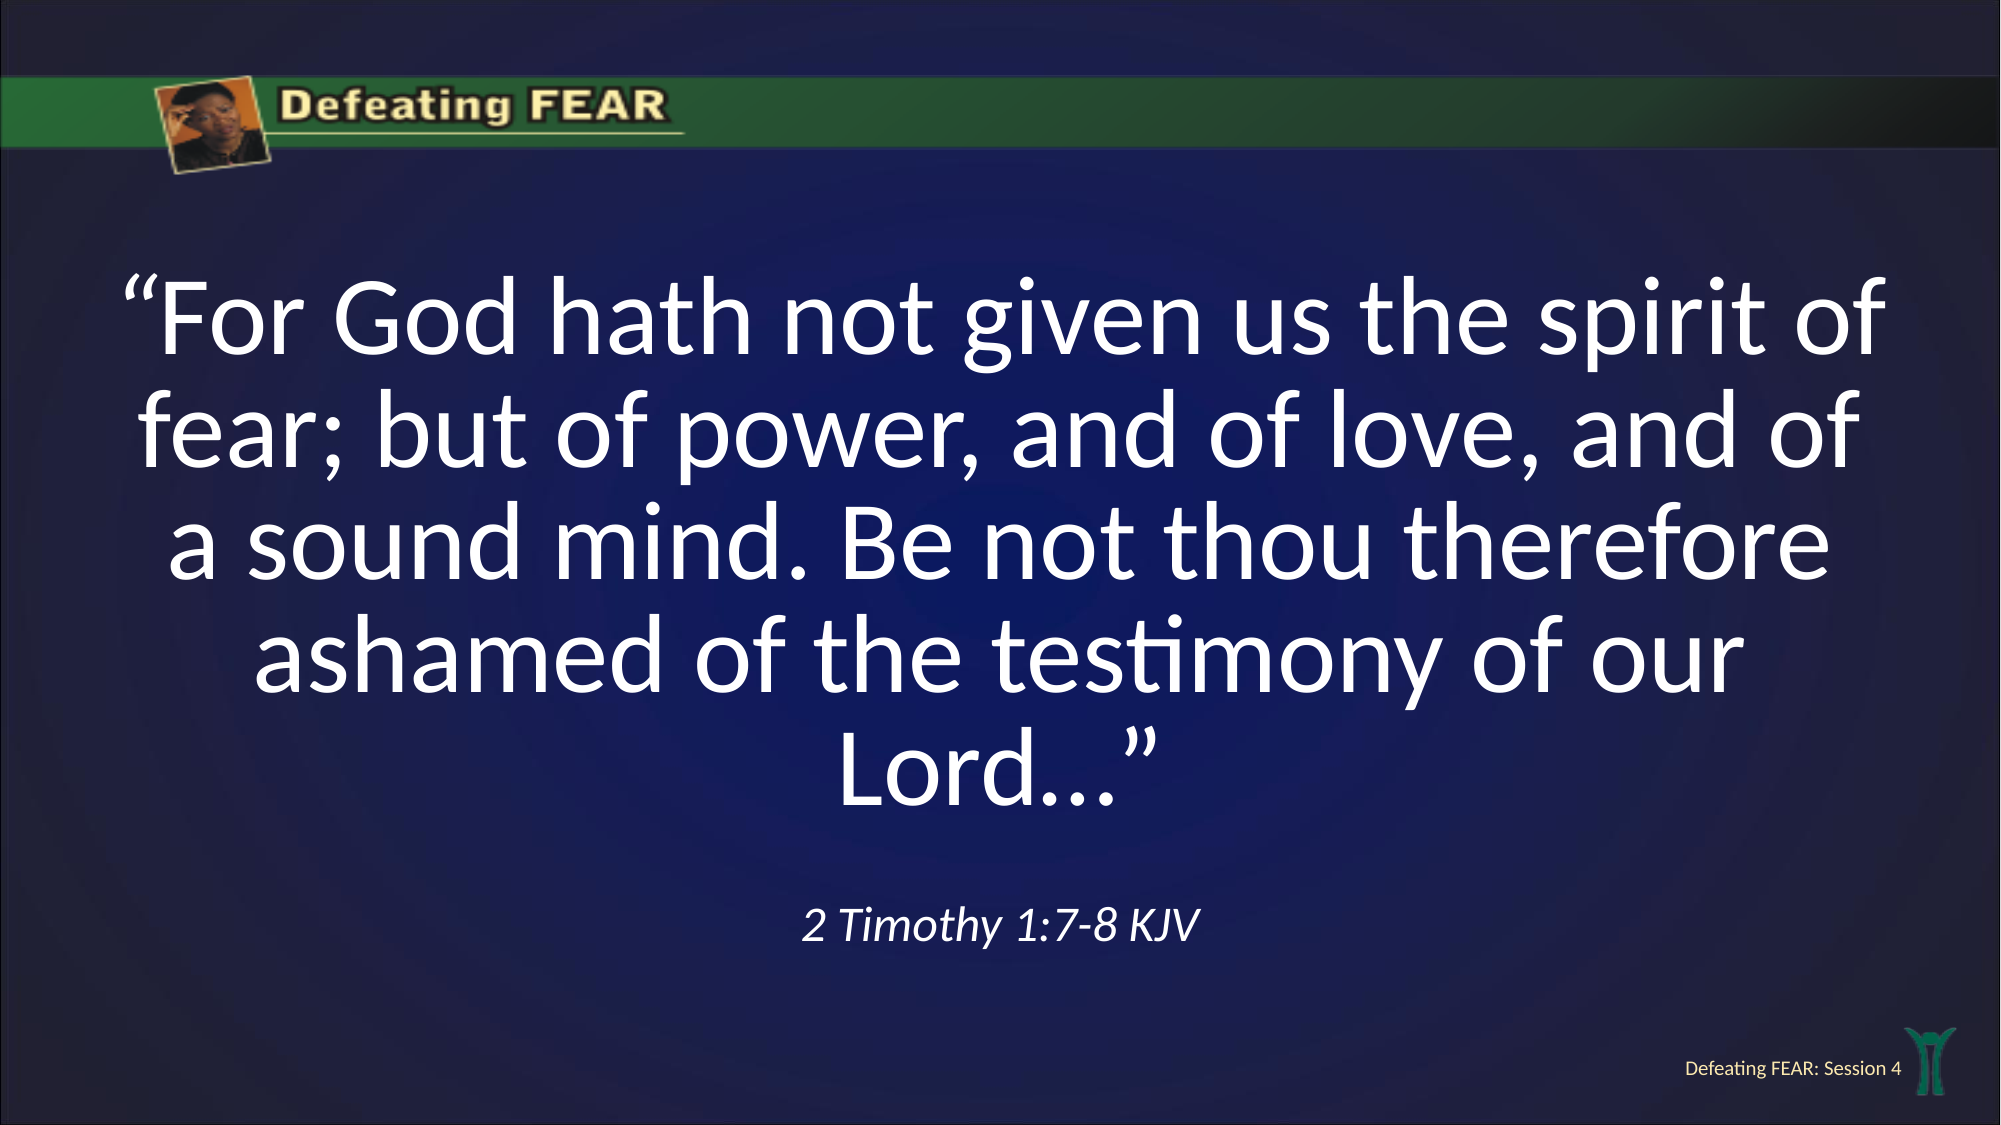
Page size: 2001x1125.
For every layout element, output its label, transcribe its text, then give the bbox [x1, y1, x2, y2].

list “For God hath not given us the spirit of fear; but of power, and of love, and of a sound mind. Be not thou therefore ashamed of the testimony of our Lord…” 2 Timothy 1:7-8 KJV [83, 262, 1917, 1050]
picture [0, 0, 2001, 1125]
